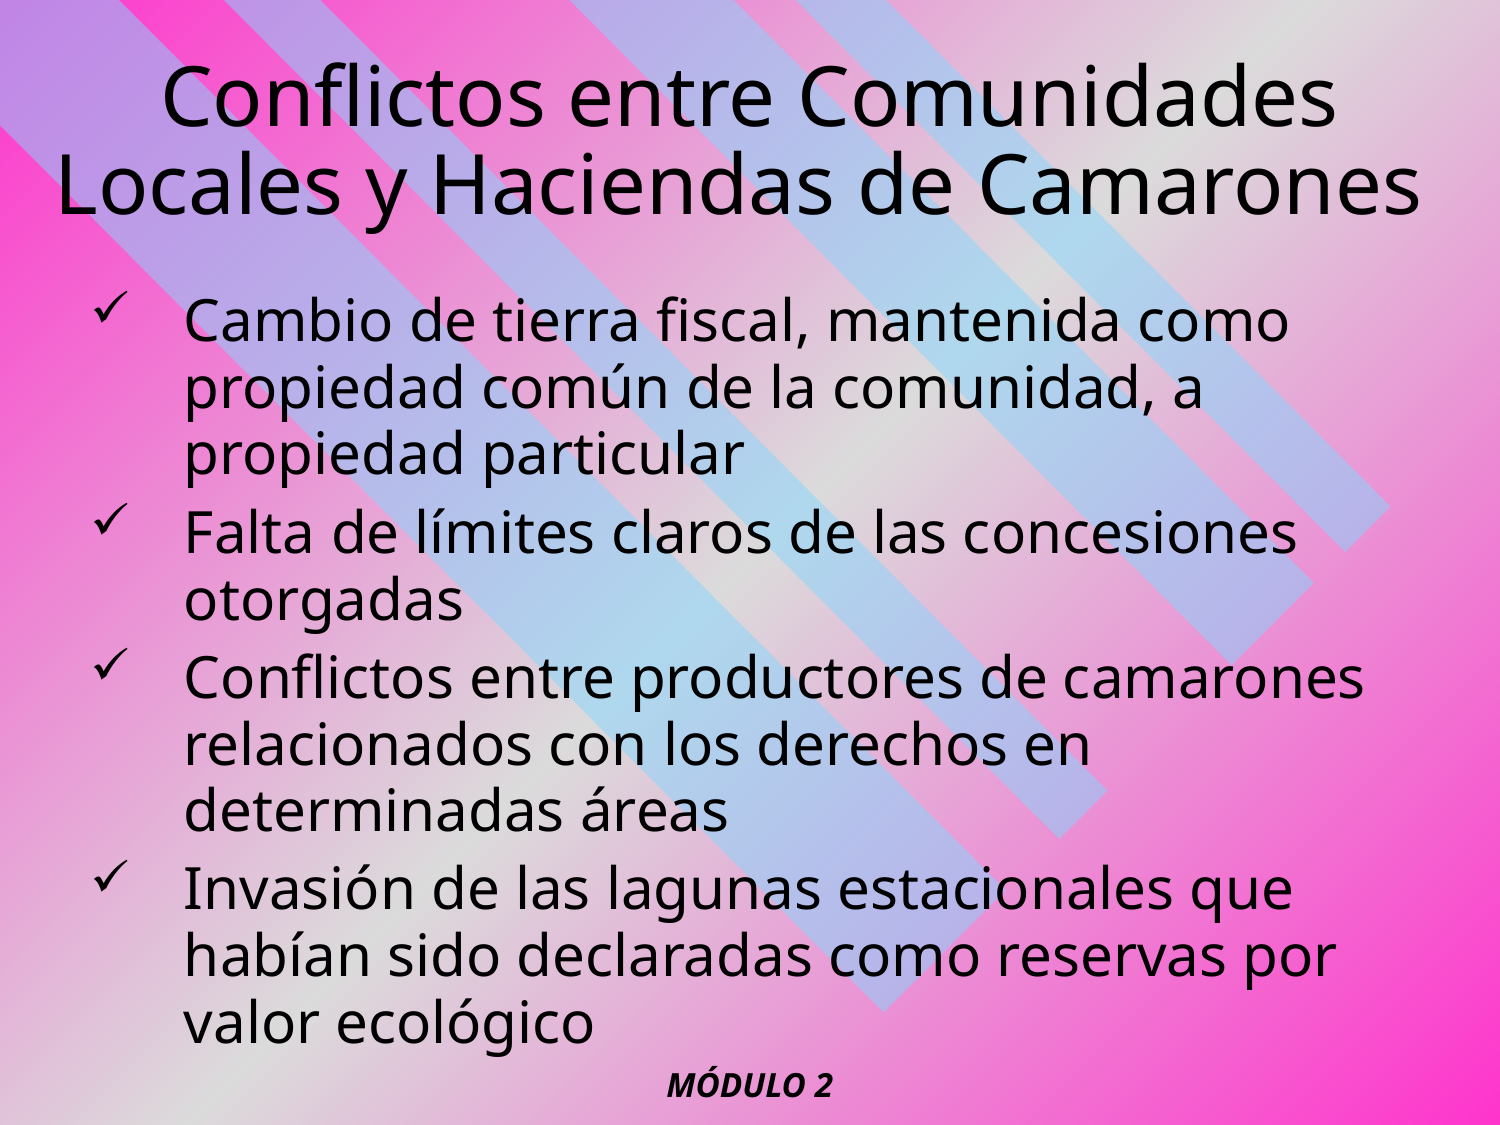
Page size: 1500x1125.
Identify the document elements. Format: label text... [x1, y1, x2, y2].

title Conflictos entre Comunidades Locales y Haciendas de Camarones [0, 54, 1500, 232]
text_box MÓDULO 2 [0, 1057, 1500, 1112]
list Cambio de tierra fiscal, mantenida como propiedad común de la comunidad, a propiedad particular Falta de límites claros de las concesiones otorgadas Conflictos entre productores de camarones relacionados con los derechos en determinadas áreas Invasión de las lagunas estacionales que habían sido declaradas como reservas por valor ecológico [0, 278, 1476, 976]
